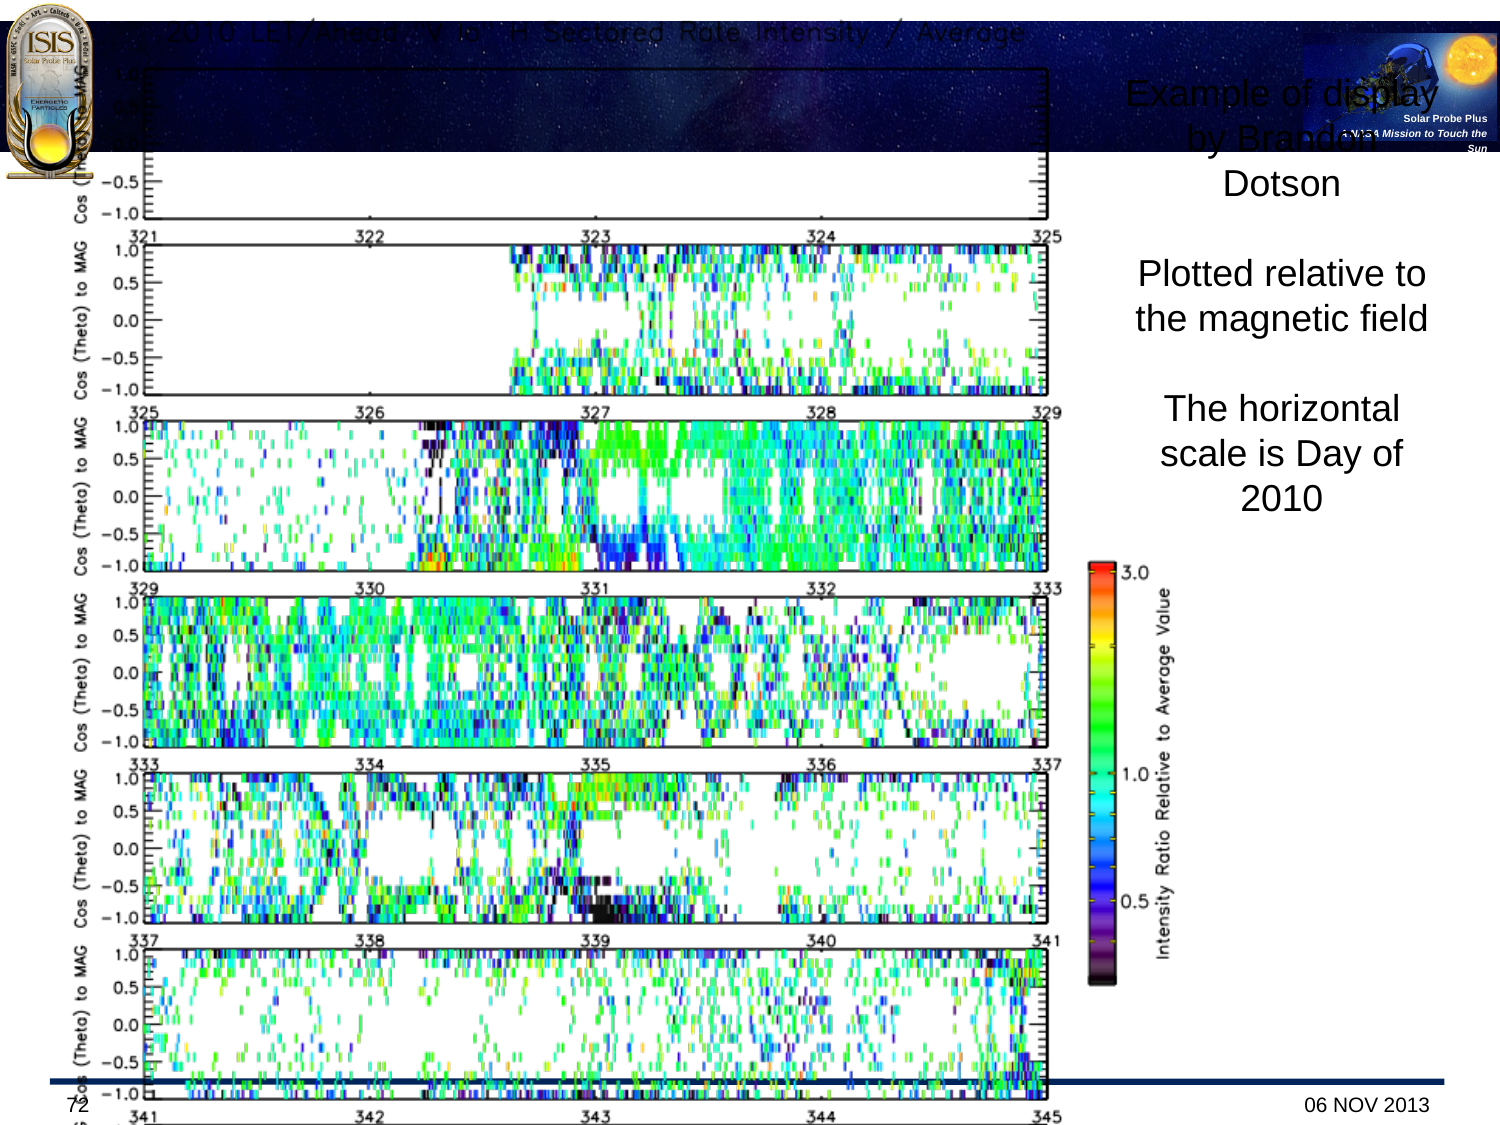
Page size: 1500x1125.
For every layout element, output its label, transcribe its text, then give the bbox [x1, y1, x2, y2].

picture [0, 0, 1500, 1125]
text_box Example of display by Brandon Dotson Plotted relative to the magnetic field The horizontal scale is Day of 2010 [1188, 61, 1456, 527]
